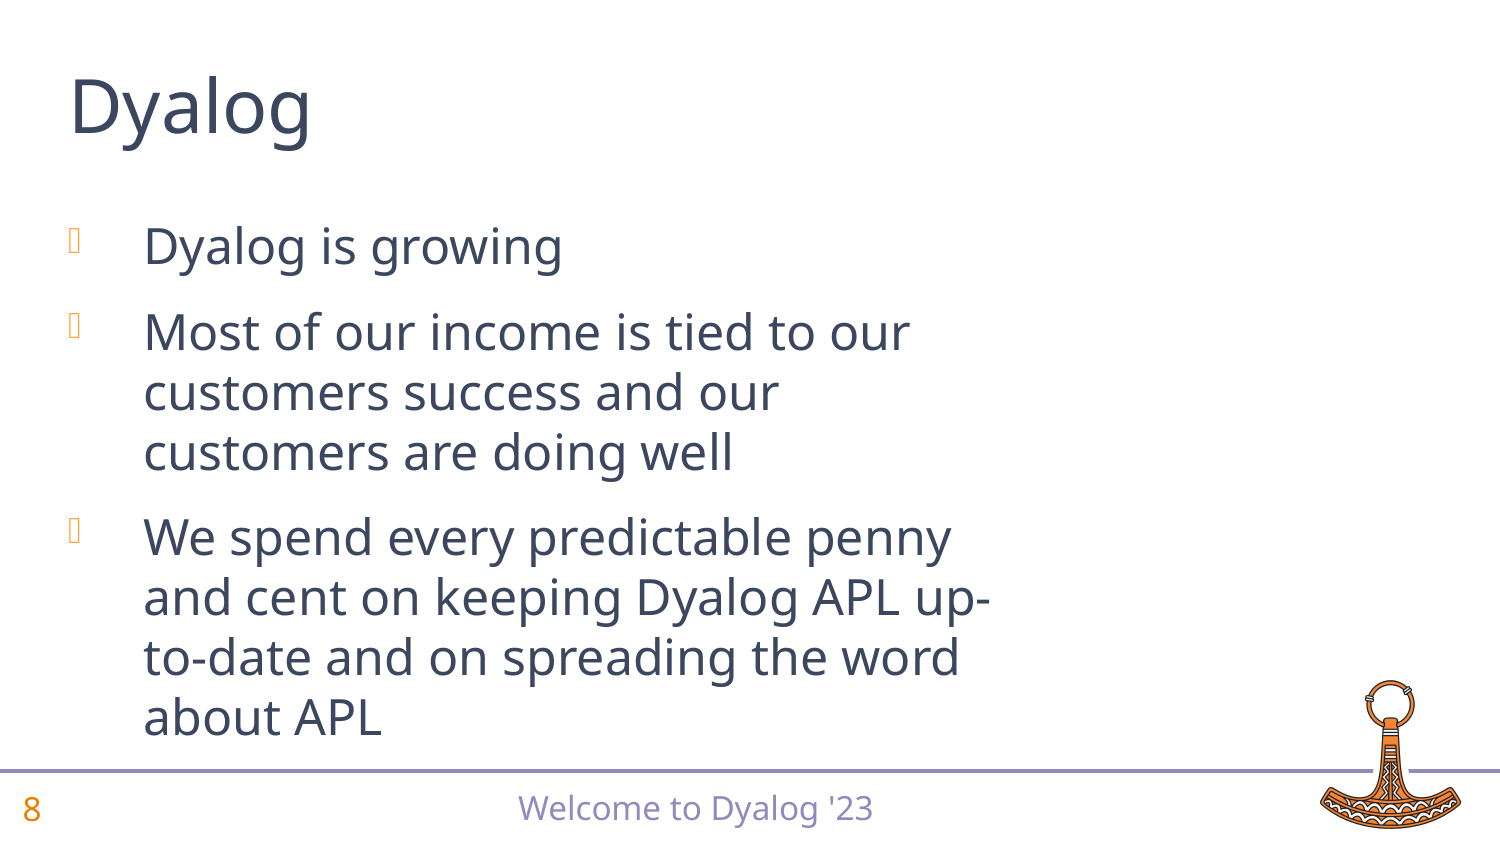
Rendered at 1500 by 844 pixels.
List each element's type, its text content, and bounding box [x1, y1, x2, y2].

title Dyalog [53, 43, 1203, 157]
list Dyalog is growing Most of our income is tied to our customers success and our customers are doing well We spend every predictable penny and cent on keeping Dyalog APL up-to-date and on spreading the word about APL [53, 207, 1053, 740]
picture [1320, 680, 1461, 829]
